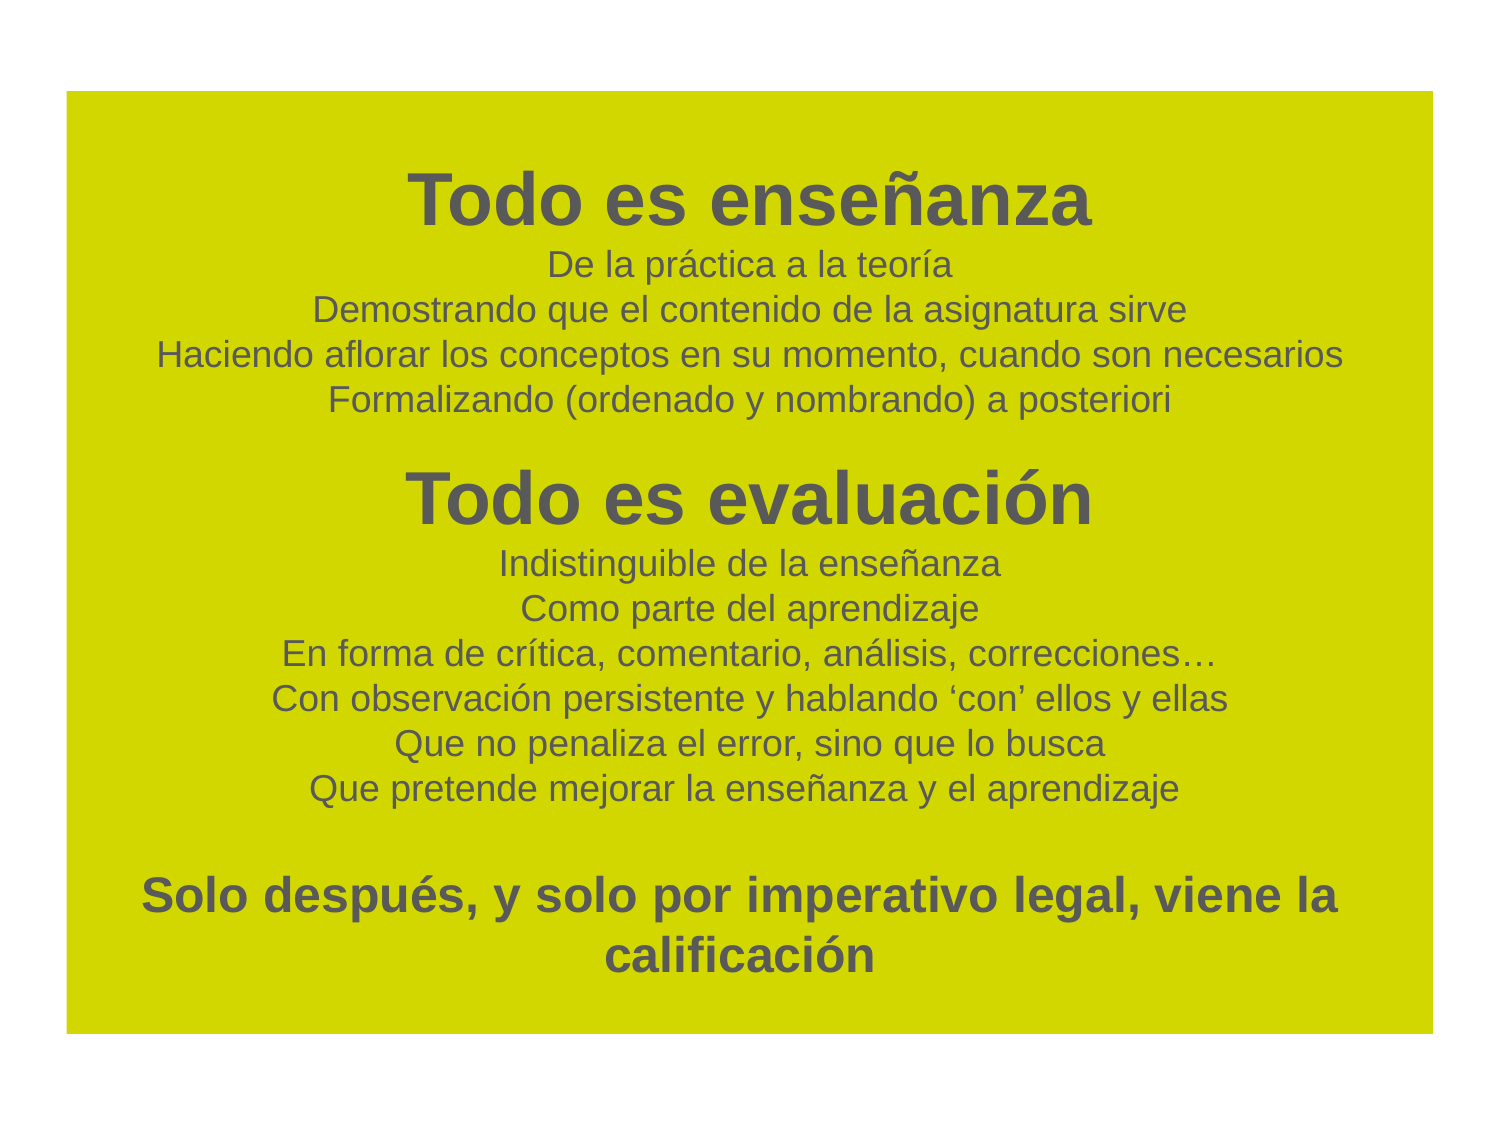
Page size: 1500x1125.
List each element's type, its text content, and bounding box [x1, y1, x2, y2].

text_box Todo es evaluación Indistinguible de la enseñanza Como parte del aprendizaje En forma de crítica, comentario, análisis, correcciones… Con observación persistente y hablando ‘con’ ellos y ellas Que no penaliza el error, sino que lo busca Que pretende mejorar la enseñanza y el aprendizaje [0, 763, 1500, 870]
text_box Solo después, y solo por imperativo legal, viene la calificación [66, 891, 1415, 998]
text_box [66, 870, 1434, 1034]
title Todo es enseñanza De la práctica a la teoría Demostrando que el contenido de la asignatura sirve Haciendo aflorar los conceptos en su momento, cuando son necesarios Formalizando (ordenado y nombrando) a posteriori [0, 374, 1500, 481]
text_box [66, 481, 1434, 763]
text_box [66, 91, 1434, 374]
